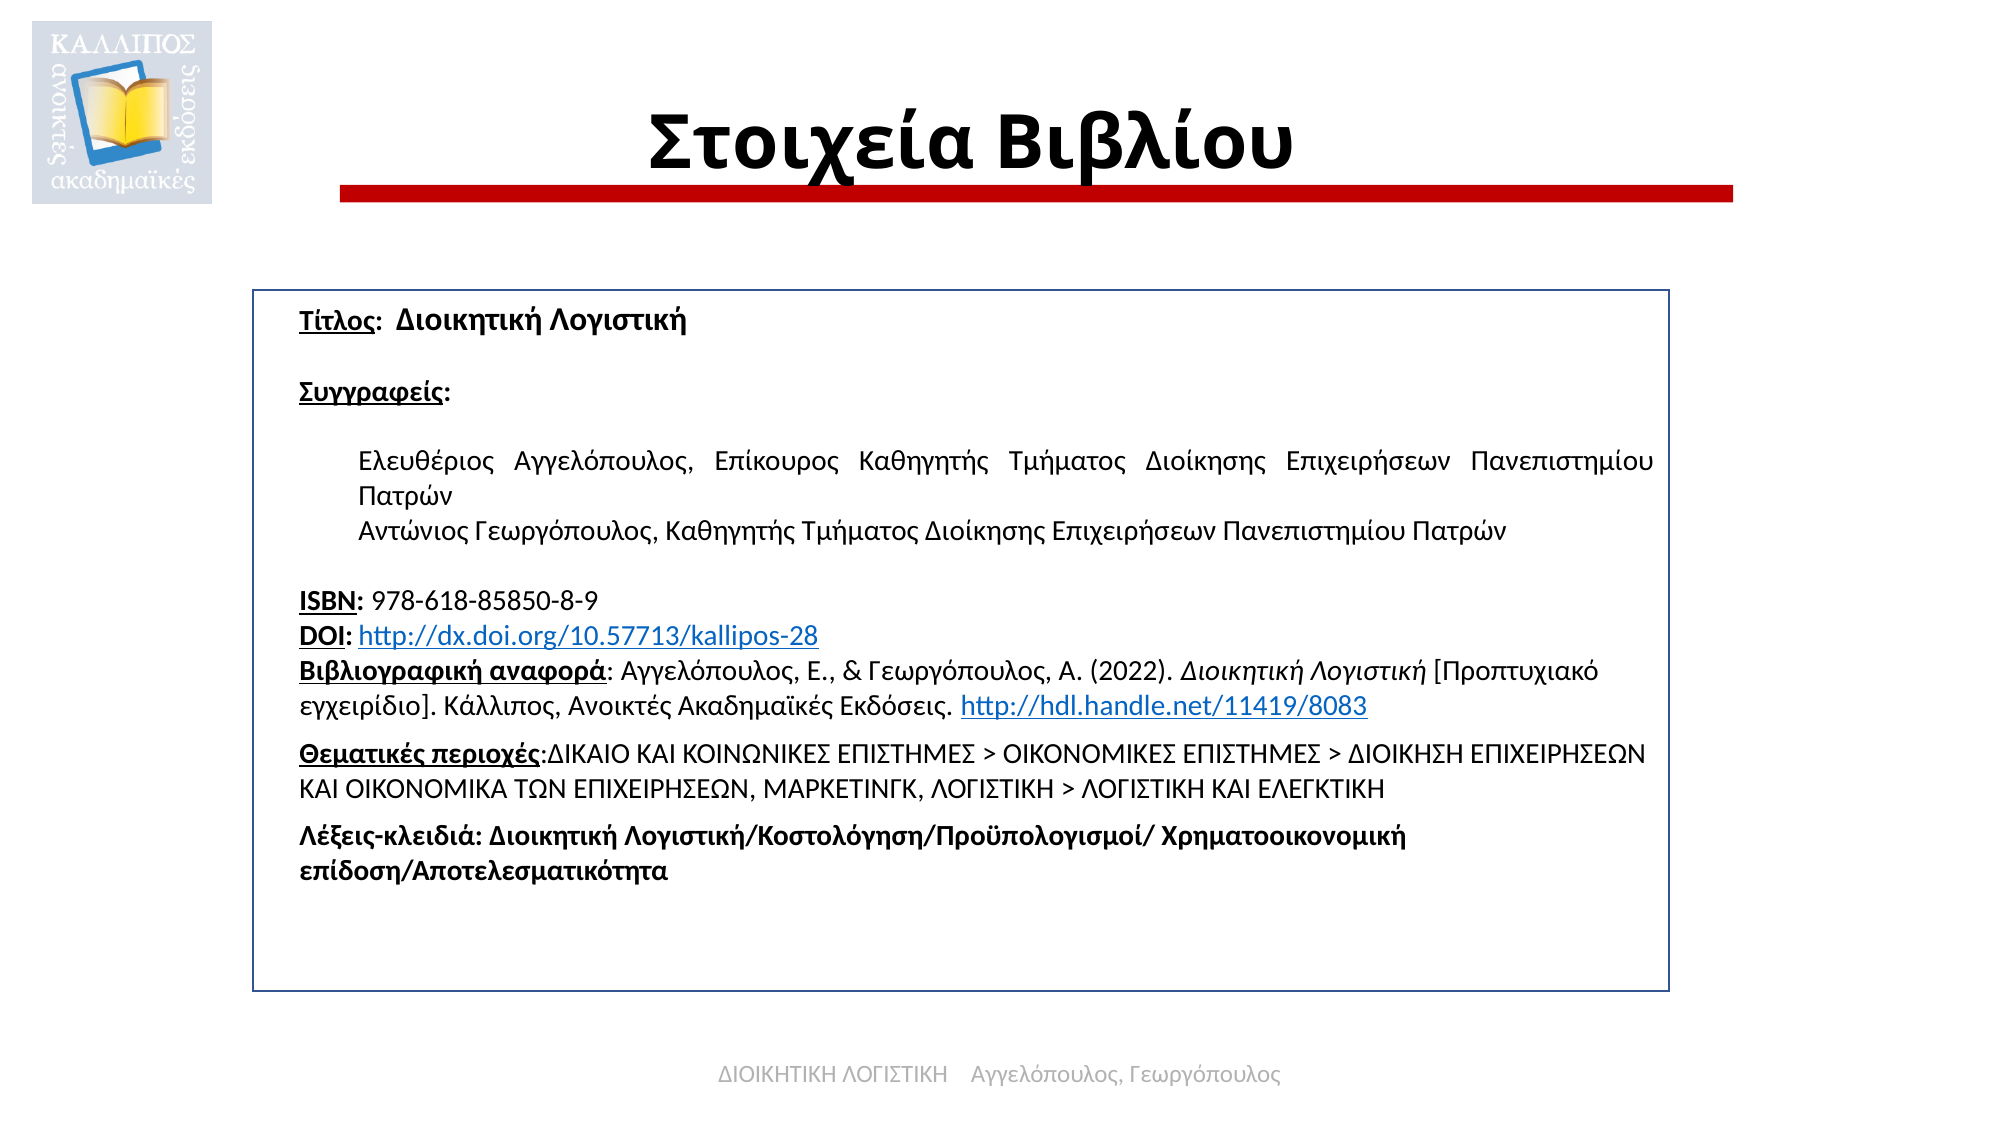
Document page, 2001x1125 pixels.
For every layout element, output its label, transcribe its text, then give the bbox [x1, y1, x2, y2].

picture [32, 21, 212, 204]
title Στοιχεία Βιβλίου [333, 49, 2000, 239]
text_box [252, 289, 1670, 992]
footer ΔΙΟΙΚΗΤΙΚΗ ΛΟΓΙΣΤΙΚΗ Αγγελόπουλος, Γεωργόπουλος [662, 1042, 1338, 1103]
